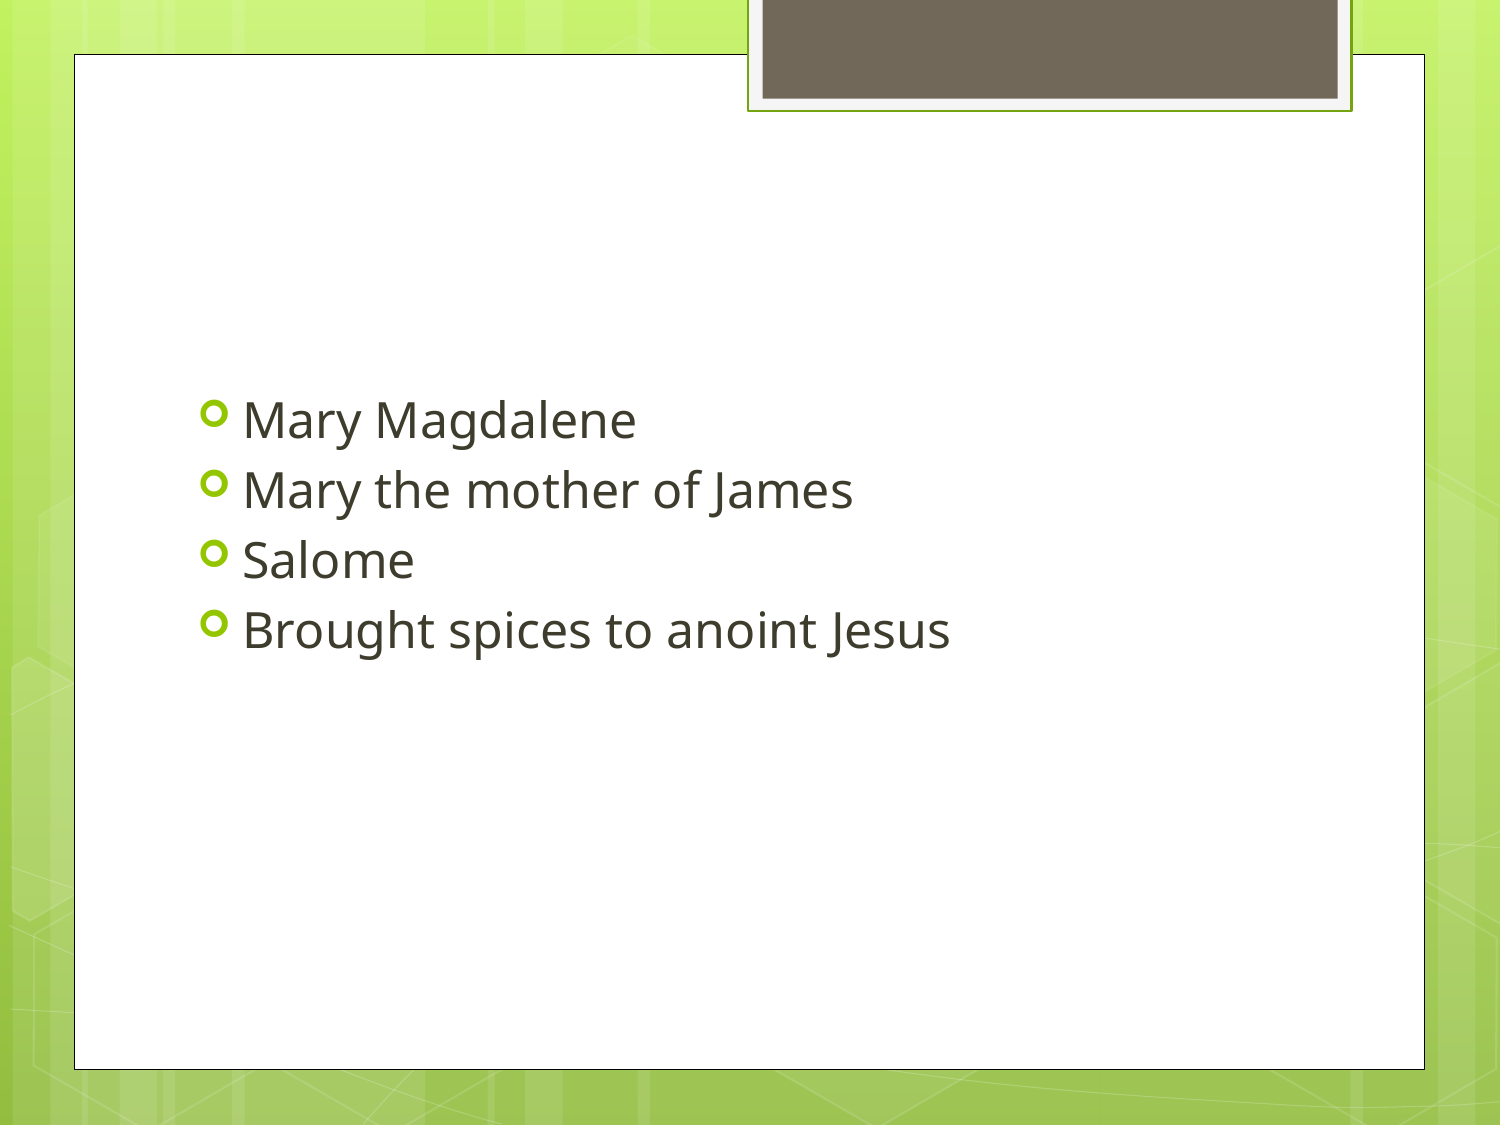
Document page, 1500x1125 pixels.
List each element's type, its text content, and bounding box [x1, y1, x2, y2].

list Mary Magdalene Mary the mother of James Salome Brought spices to anoint Jesus [171, 381, 1283, 957]
